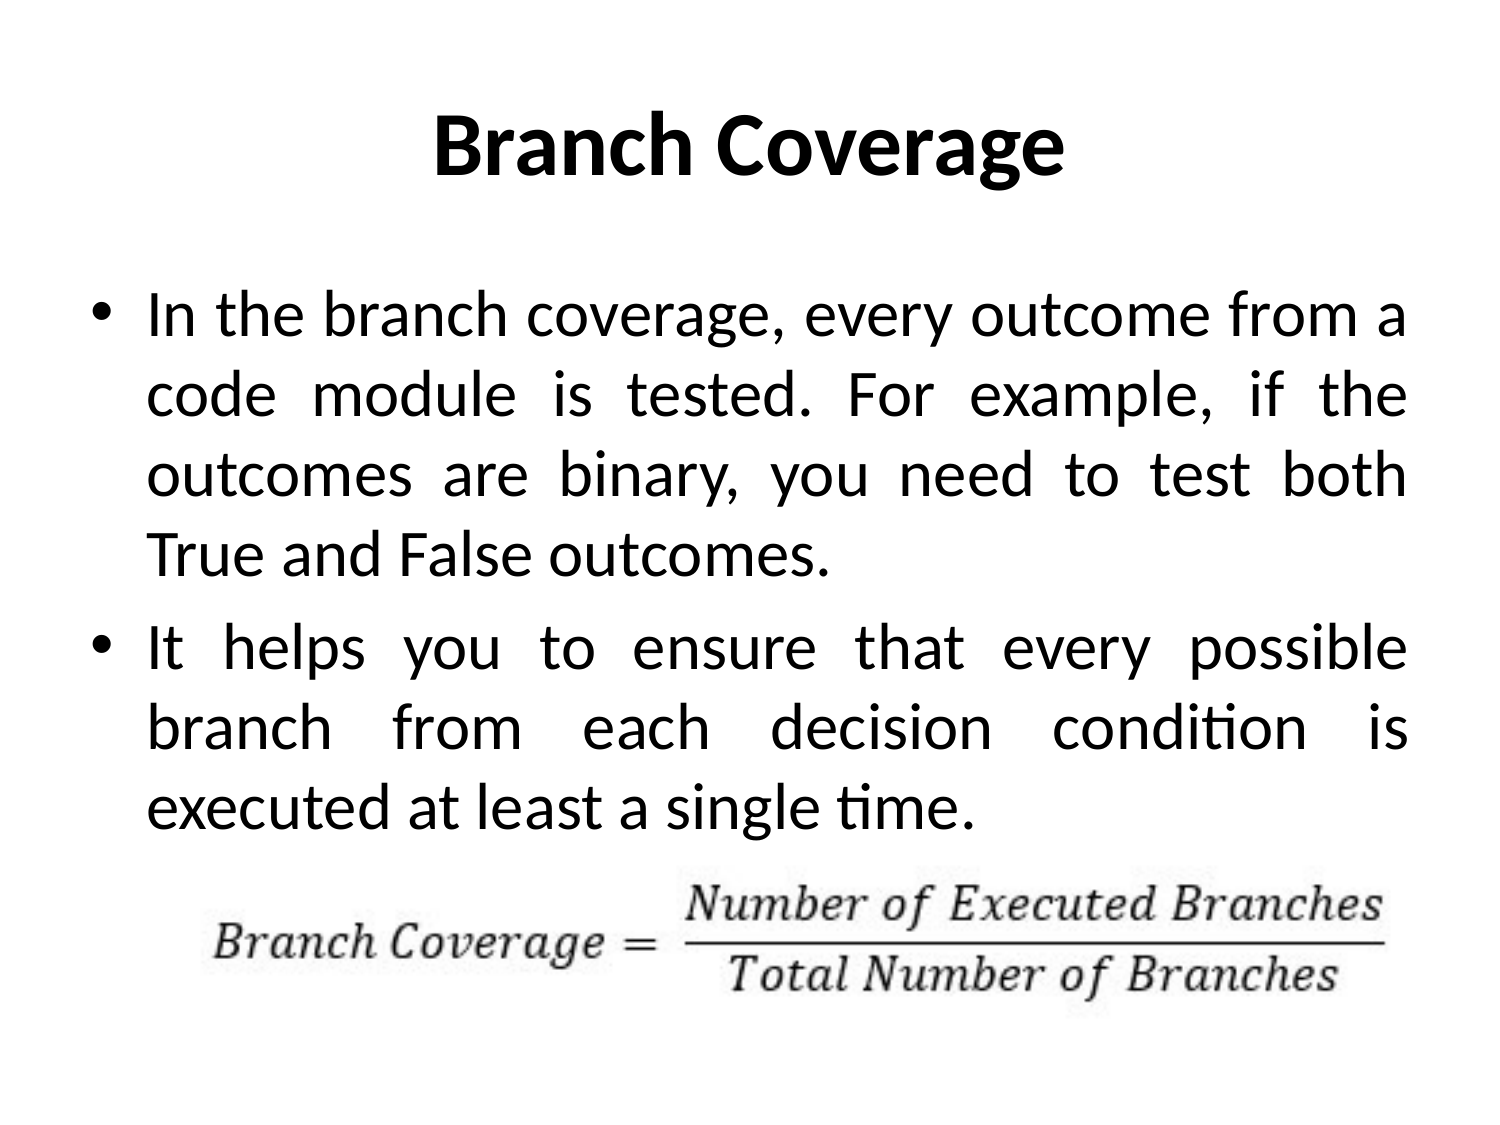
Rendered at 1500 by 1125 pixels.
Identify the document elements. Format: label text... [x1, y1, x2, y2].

picture [159, 845, 1418, 1036]
title Branch Coverage [75, 45, 1425, 233]
list In the branch coverage, every outcome from a code module is tested. For example, if the outcomes are binary, you need to test both True and False outcomes. It helps you to ensure that every possible branch from each decision condition is executed at least a single time. [75, 262, 1425, 1005]
